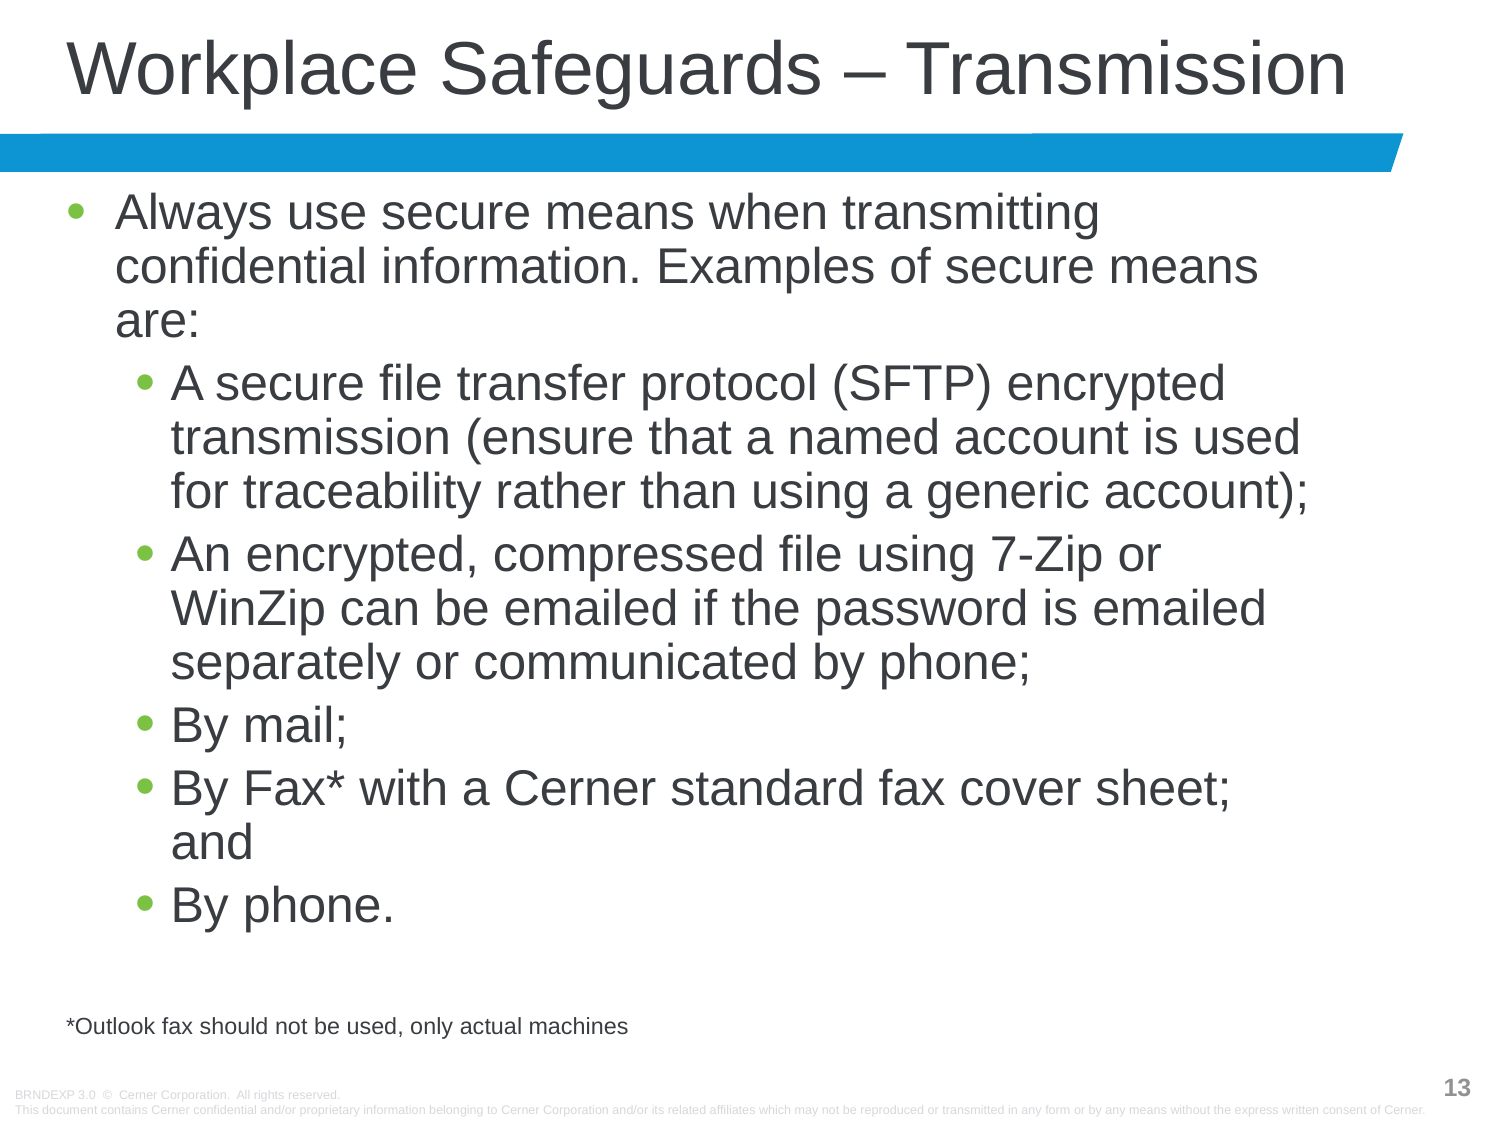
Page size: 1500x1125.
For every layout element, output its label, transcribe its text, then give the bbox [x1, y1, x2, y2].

title Workplace Safeguards – Transmission [51, 0, 1403, 142]
list Always use secure means when transmitting confidential information. Examples of secure means are: A secure file transfer protocol (SFTP) encrypted transmission (ensure that a named account is used for traceability rather than using a generic account); An encrypted, compressed file using 7-Zip or WinZip can be emailed if the password is emailed separately or communicated by phone; By mail; By Fax* with a Cerner standard fax cover sheet; and By phone. *Outlook fax should not be used, only actual machines [51, 179, 1345, 1057]
slide_number 12 [1425, 1056, 1487, 1117]
footer BRNDEXP 3.0 © Cerner Corporation. All rights reserved. This document contains Cerner confidential and/or proprietary information belonging to Cerner Corporation and/or its related affiliates which may not be reproduced or transmitted in any form or by any means without the express written consent of Cerner. [0, 1079, 1500, 1125]
